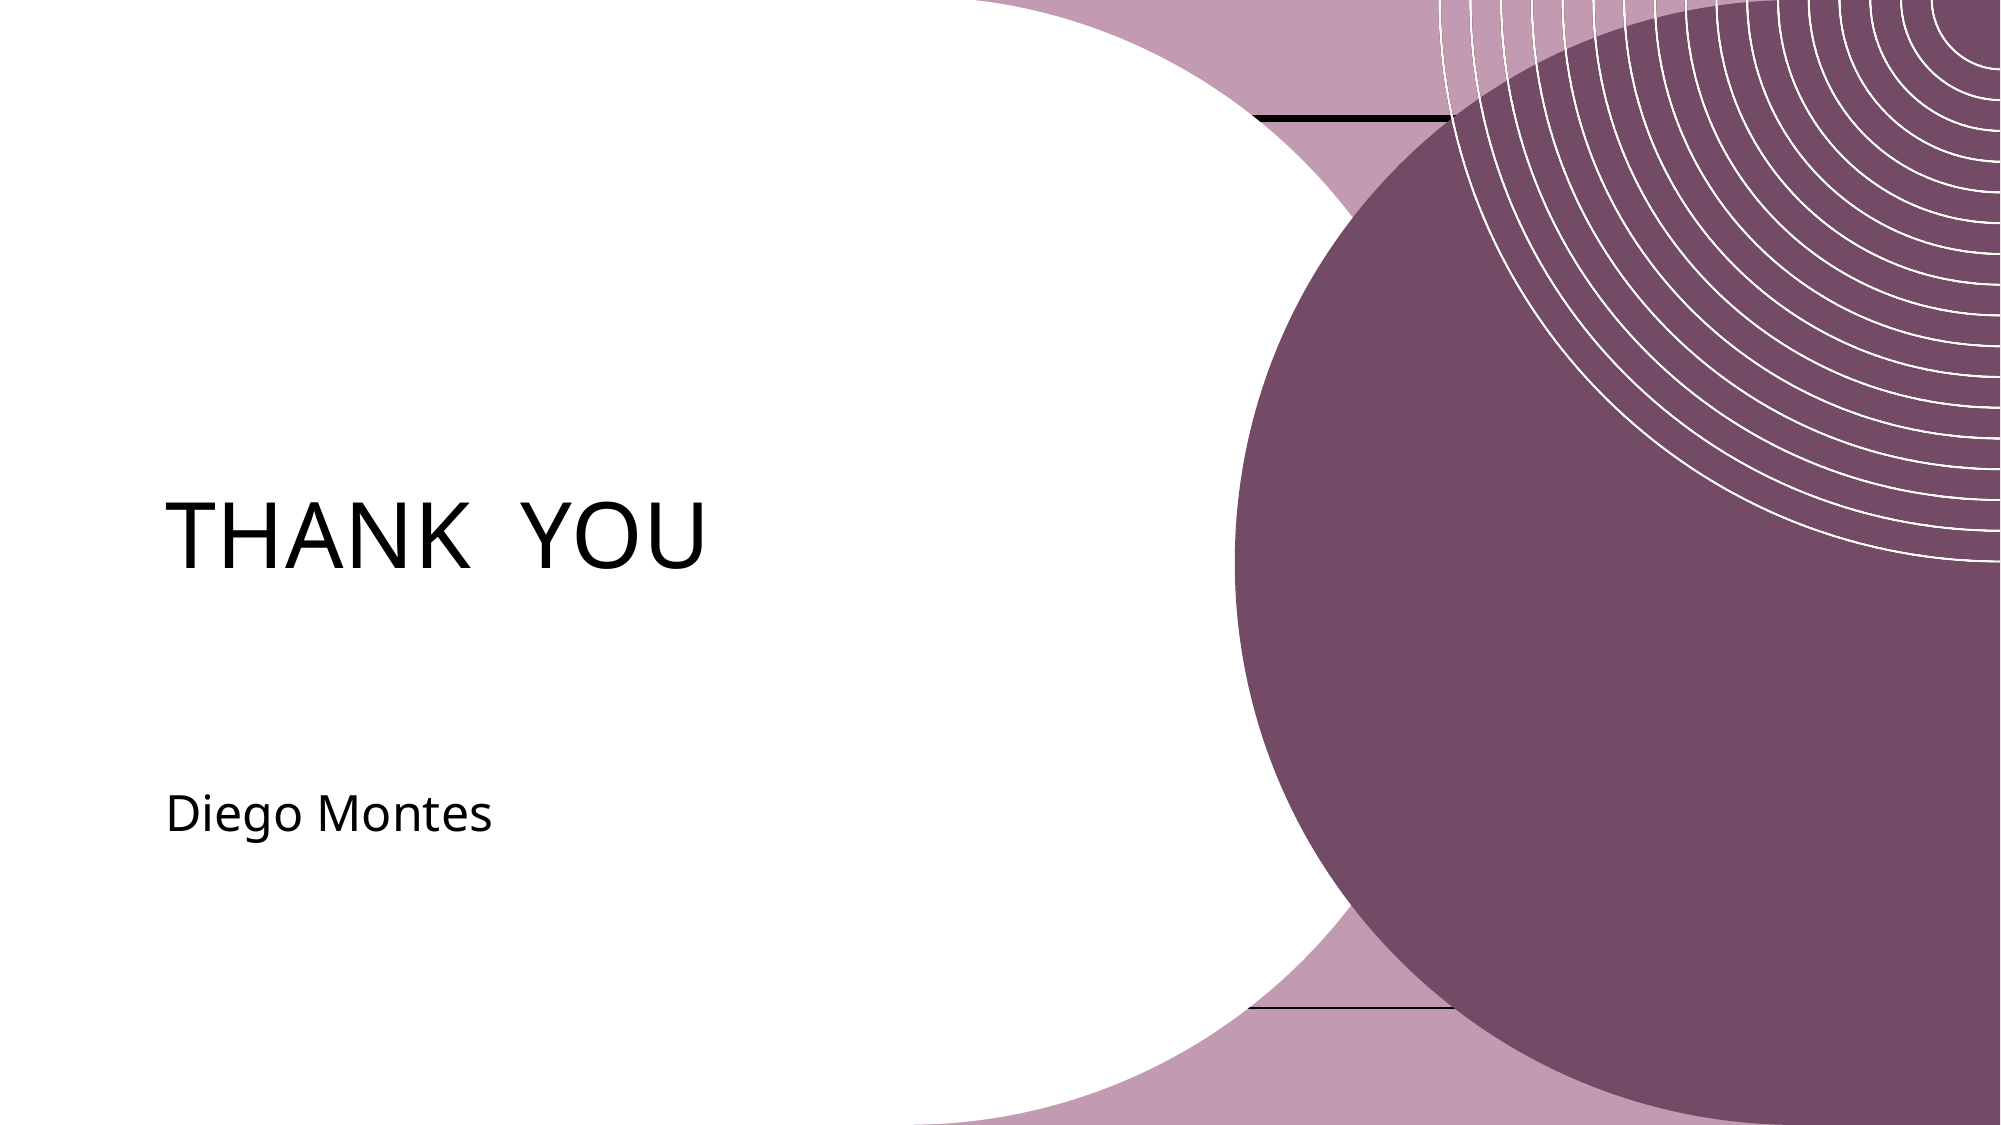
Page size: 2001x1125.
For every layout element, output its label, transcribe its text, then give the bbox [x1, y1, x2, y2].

picture [1438, 0, 2001, 563]
subtitle Diego Montes [150, 625, 1088, 993]
title Thank you [150, 139, 1088, 587]
